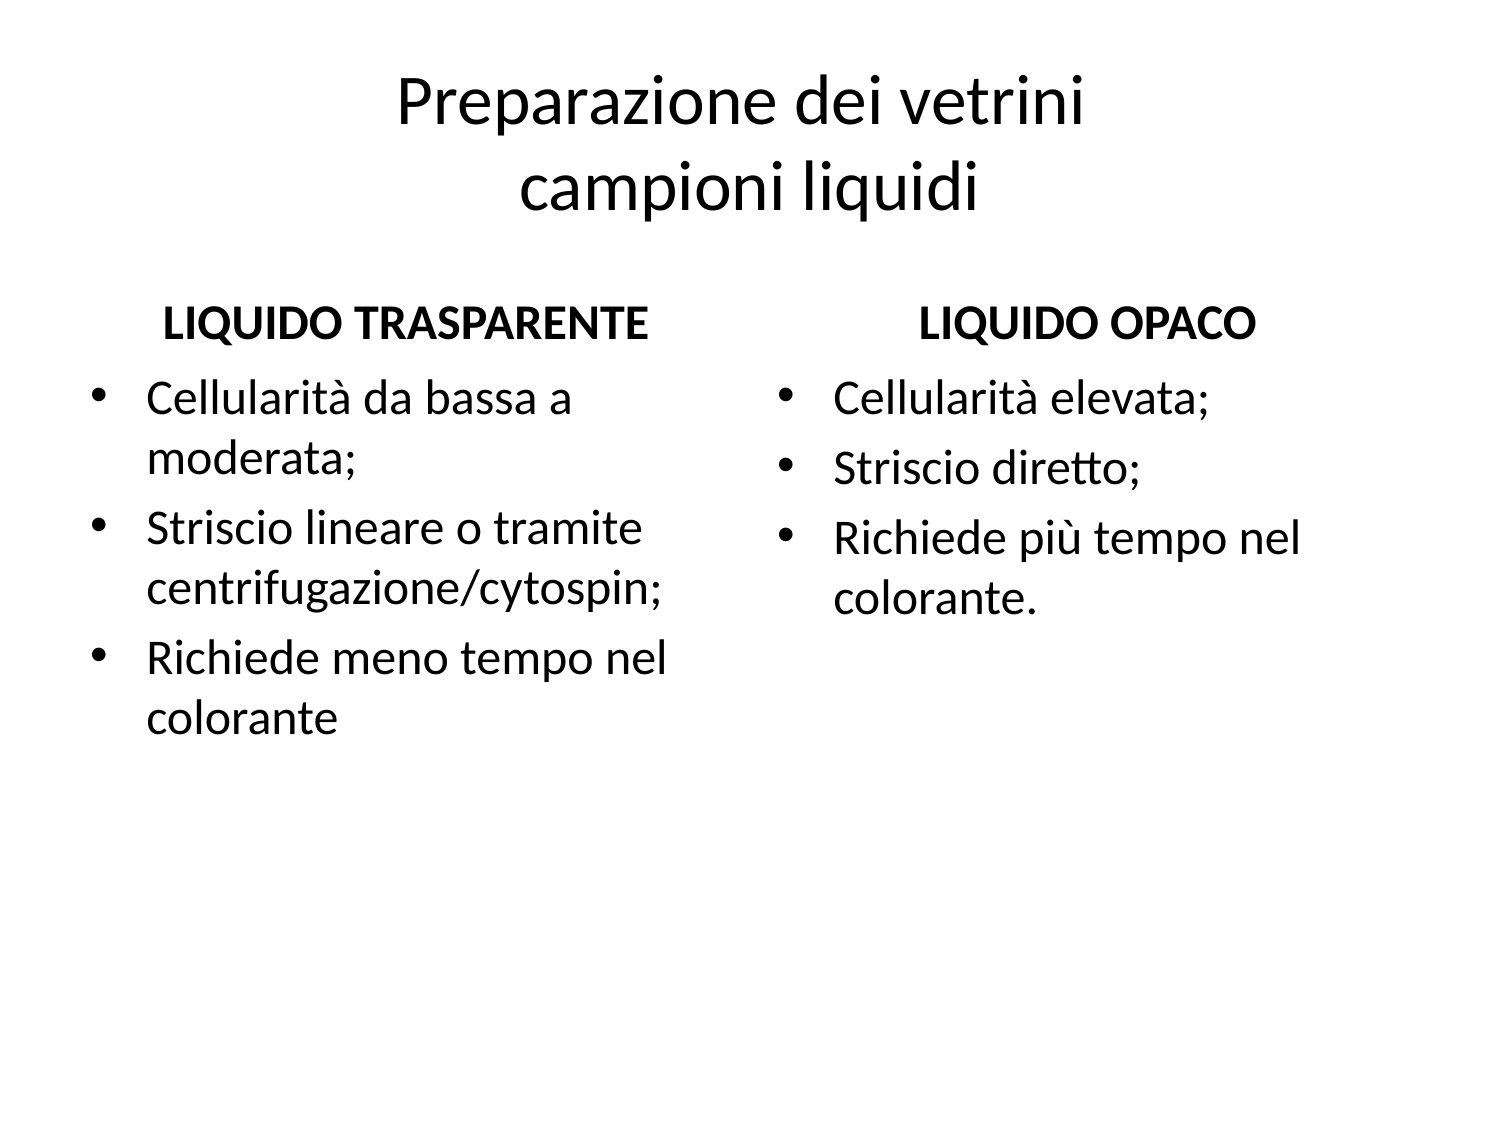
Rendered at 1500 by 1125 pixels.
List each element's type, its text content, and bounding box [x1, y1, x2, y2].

list Cellularità elevata; Striscio diretto; Richiede più tempo nel colorante. [761, 356, 1425, 1005]
title Preparazione dei vetrini campioni liquidi [75, 45, 1425, 233]
list LIQUIDO OPACO [761, 251, 1425, 356]
list Cellularità da bassa a moderata; Striscio lineare o tramite centrifugazione/cytospin; Richiede meno tempo nel colorante [75, 356, 738, 1005]
list LIQUIDO TRASPARENTE [75, 251, 738, 356]
